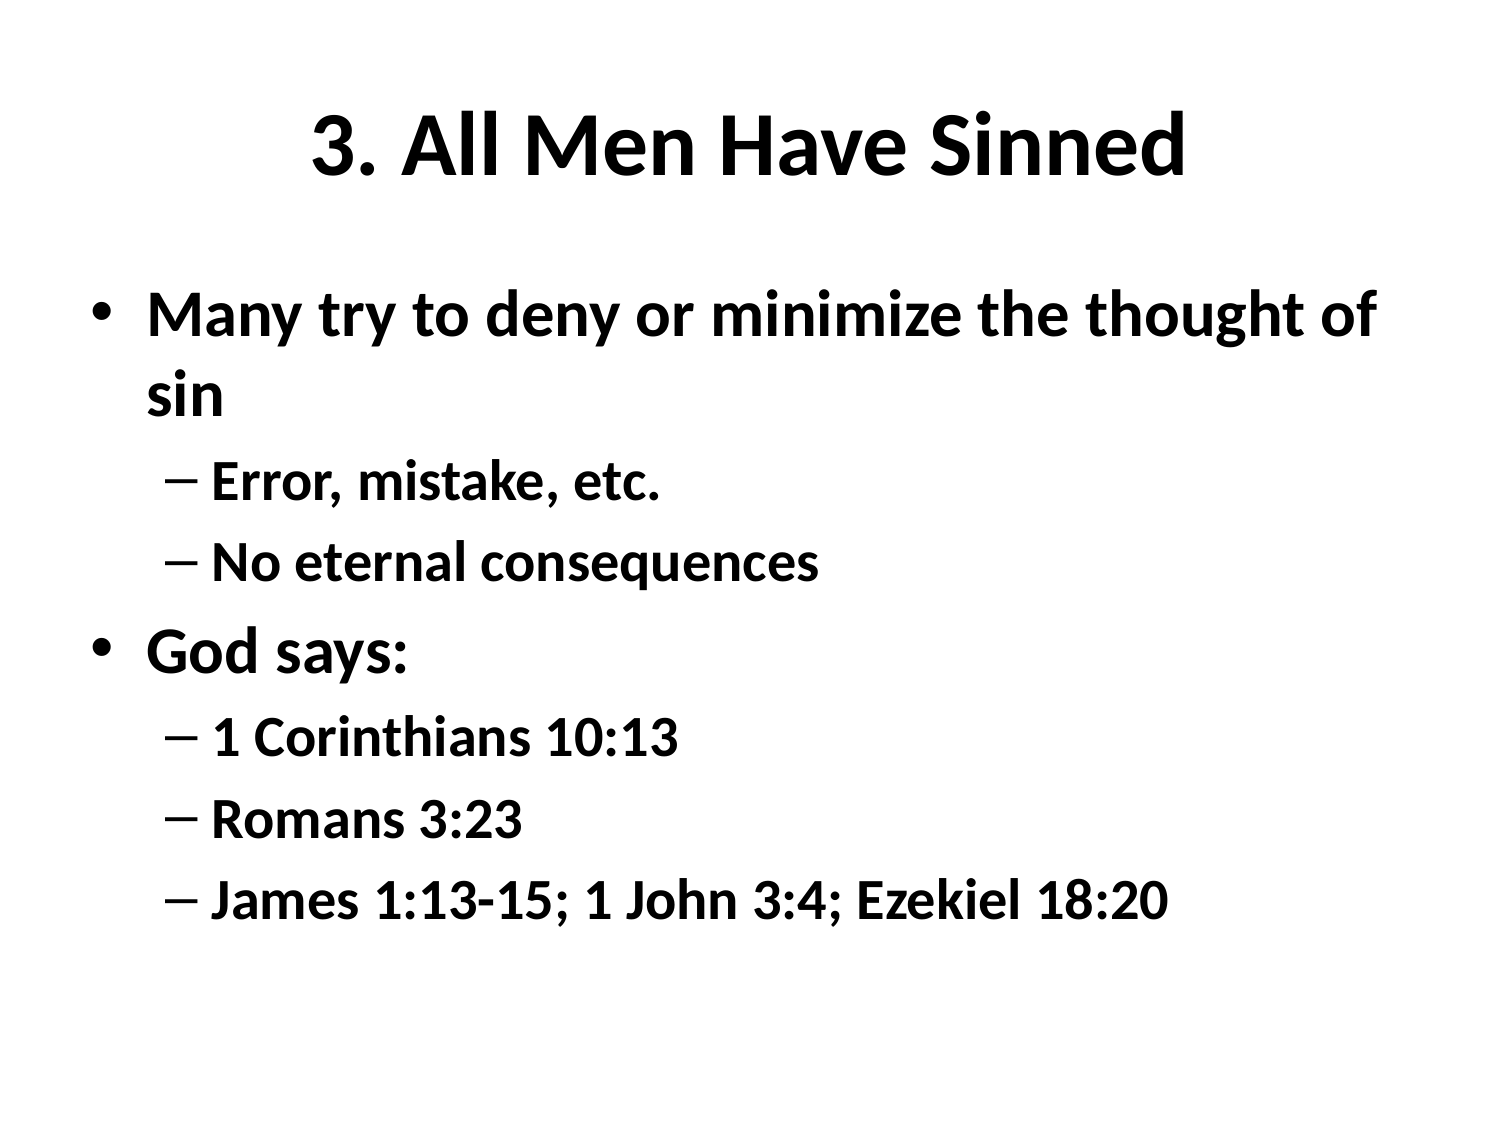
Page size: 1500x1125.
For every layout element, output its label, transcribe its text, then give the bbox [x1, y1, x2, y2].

list Many try to deny or minimize the thought of sin Error, mistake, etc. No eternal consequences God says: 1 Corinthians 10:13 Romans 3:23 James 1:13-15; 1 John 3:4; Ezekiel 18:20 [75, 262, 1425, 1005]
title 3. All Men Have Sinned [75, 45, 1425, 233]
